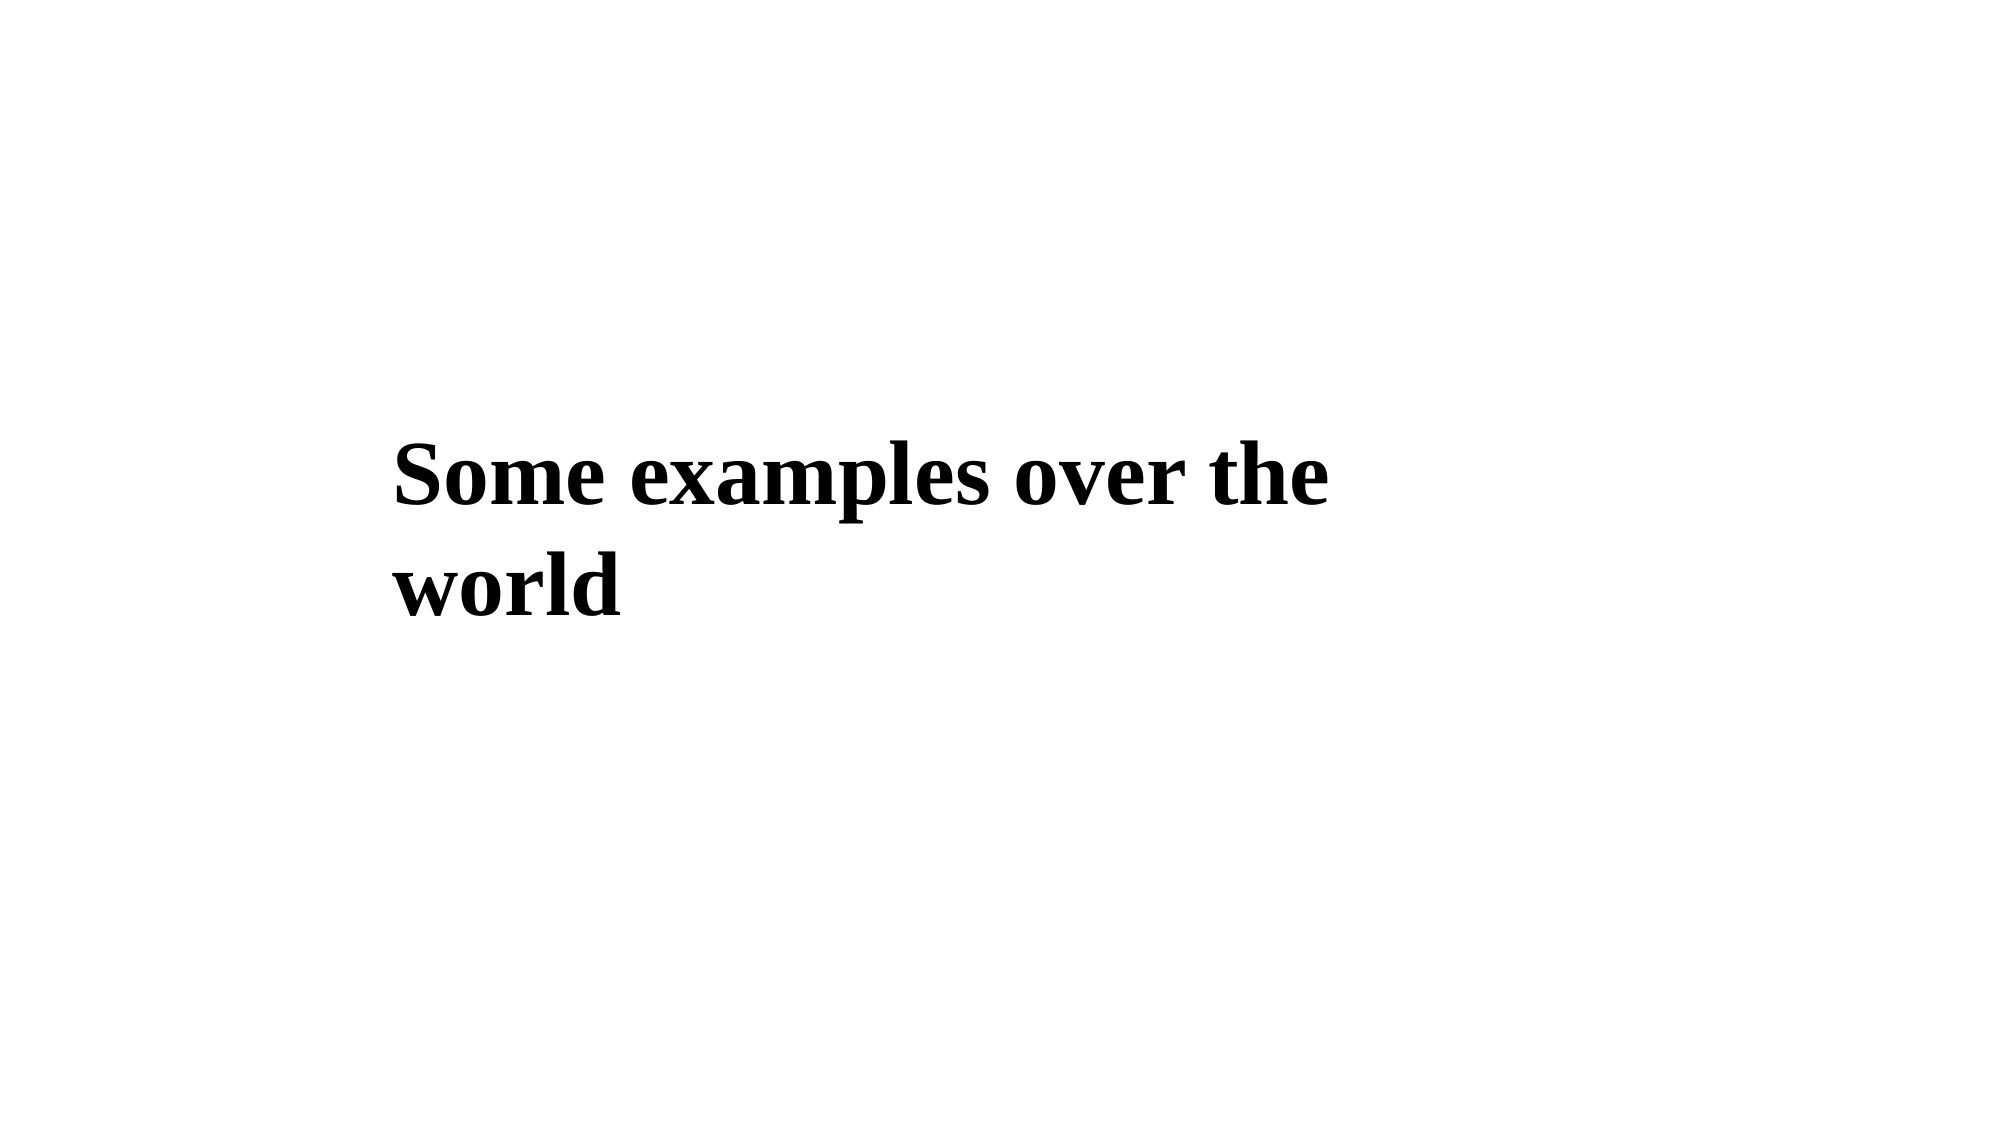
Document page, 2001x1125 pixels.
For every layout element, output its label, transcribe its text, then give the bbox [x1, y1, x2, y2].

title Some examples over the world [390, 411, 1585, 634]
